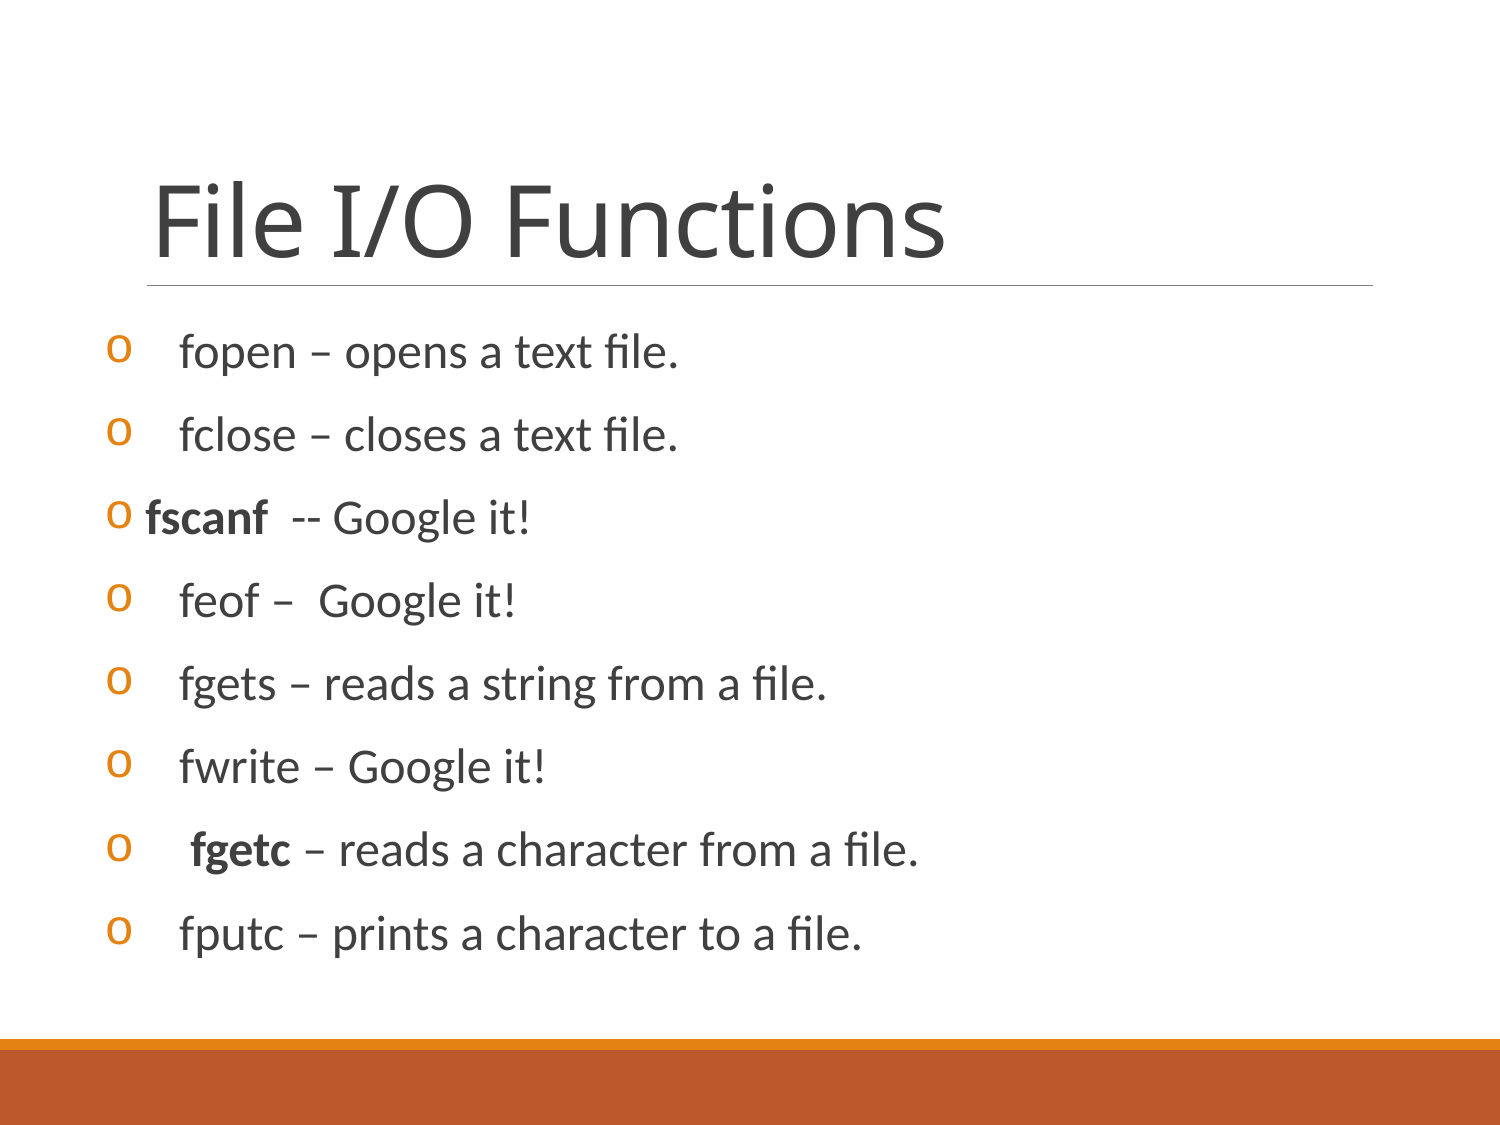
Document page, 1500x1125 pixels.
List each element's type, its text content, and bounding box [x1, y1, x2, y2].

title File I/O Functions [135, 47, 1373, 228]
list fopen – opens a text file. fclose – closes a text file. fscanf -- Google it! feof – Google it! fgets – reads a string from a file. fwrite – Google it! fgetc – reads a character from a file. fputc – prints a character to a file. [104, 228, 1408, 954]
